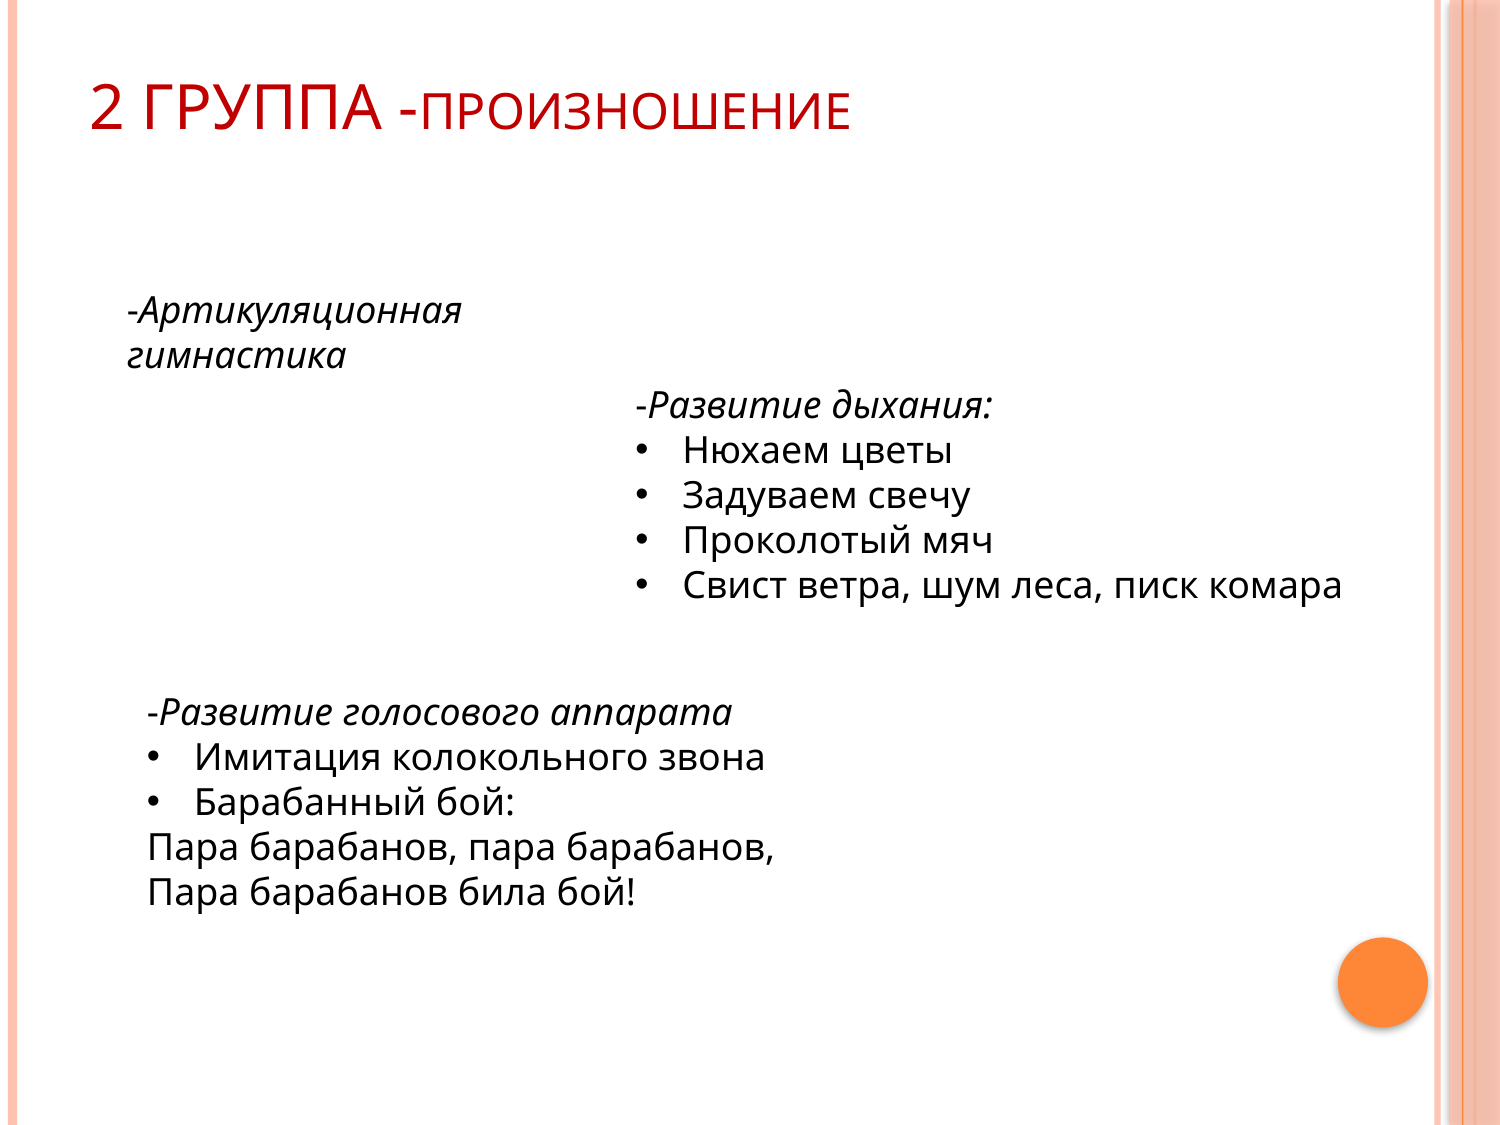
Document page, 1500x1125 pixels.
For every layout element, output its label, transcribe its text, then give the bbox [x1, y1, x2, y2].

text_box -Развитие дыхания: Нюхаем цветы Задуваем свечу Проколотый мяч Свист ветра, шум леса, писк комара [620, 373, 1359, 614]
title 2 группа -ПРОИЗНОШЕНИЕ [75, 45, 1300, 149]
text_box -Артикуляционная гимнастика [112, 278, 658, 384]
text_box -Развитие голосового аппарата Имитация колокольного звона Барабанный бой: Пара барабанов, пара барабанов, Пара барабанов била бой! [132, 680, 791, 921]
